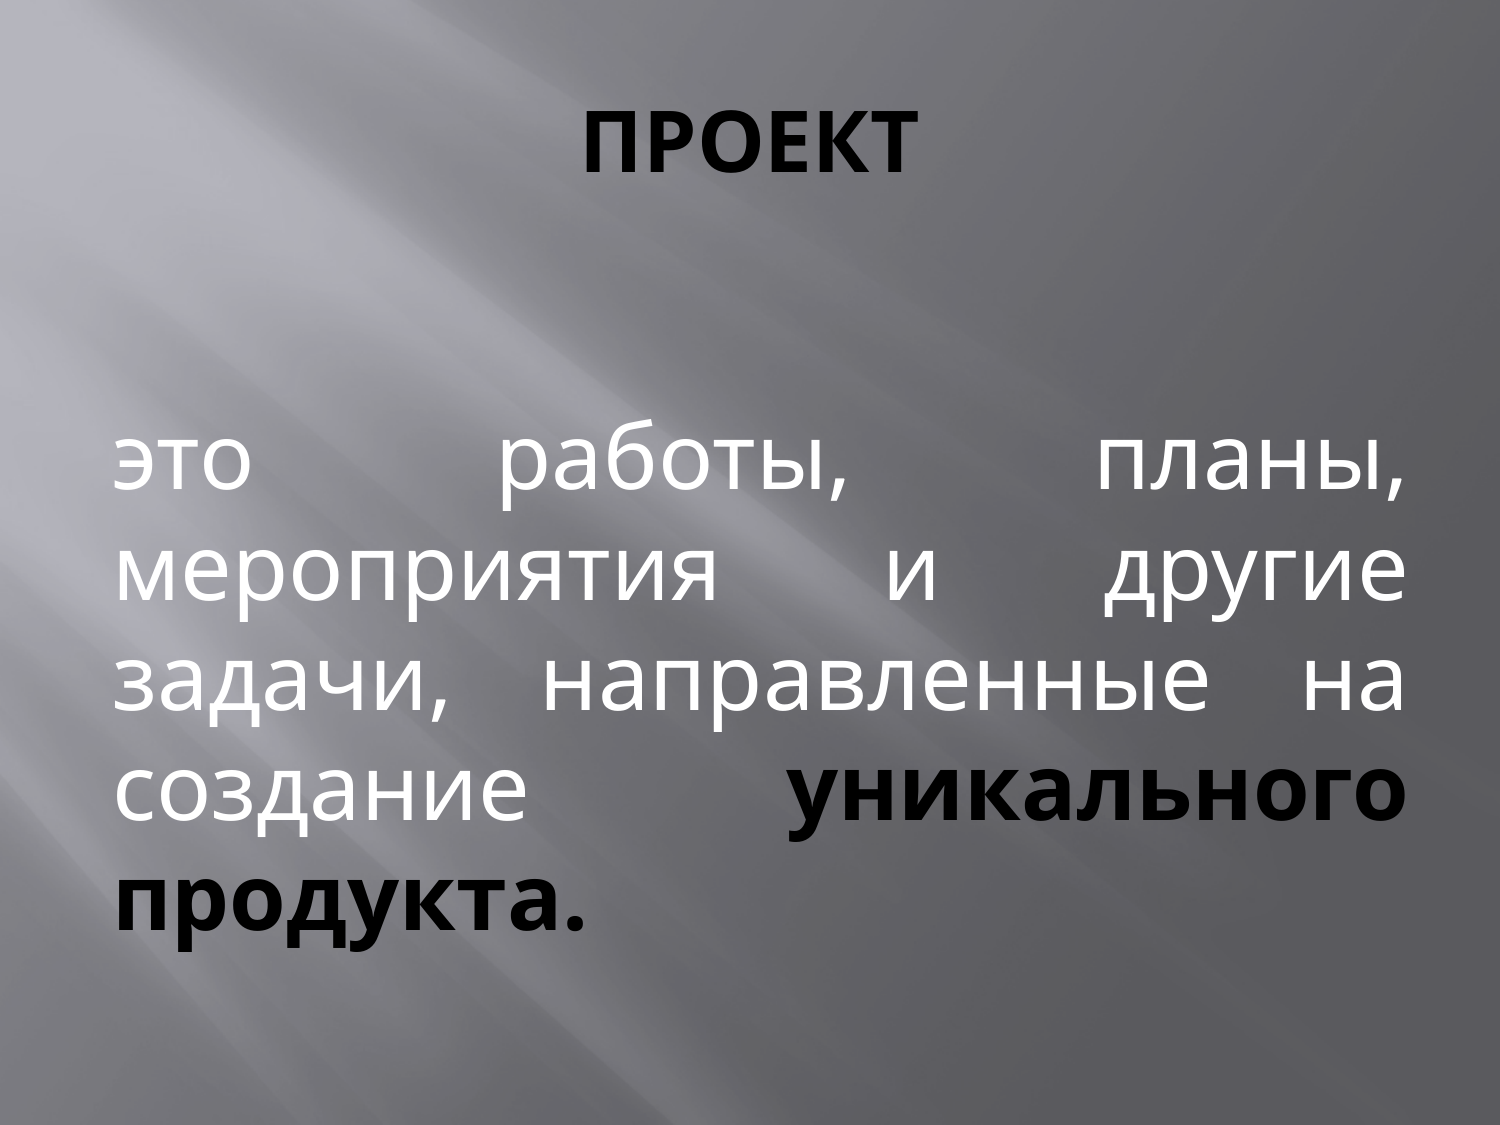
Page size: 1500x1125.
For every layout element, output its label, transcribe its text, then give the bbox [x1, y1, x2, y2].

title ПРОЕКТ [75, 45, 1425, 233]
list это работы, планы, мероприятия и другие задачи, направленные на создание уникального продукта. [75, 262, 1425, 1035]
